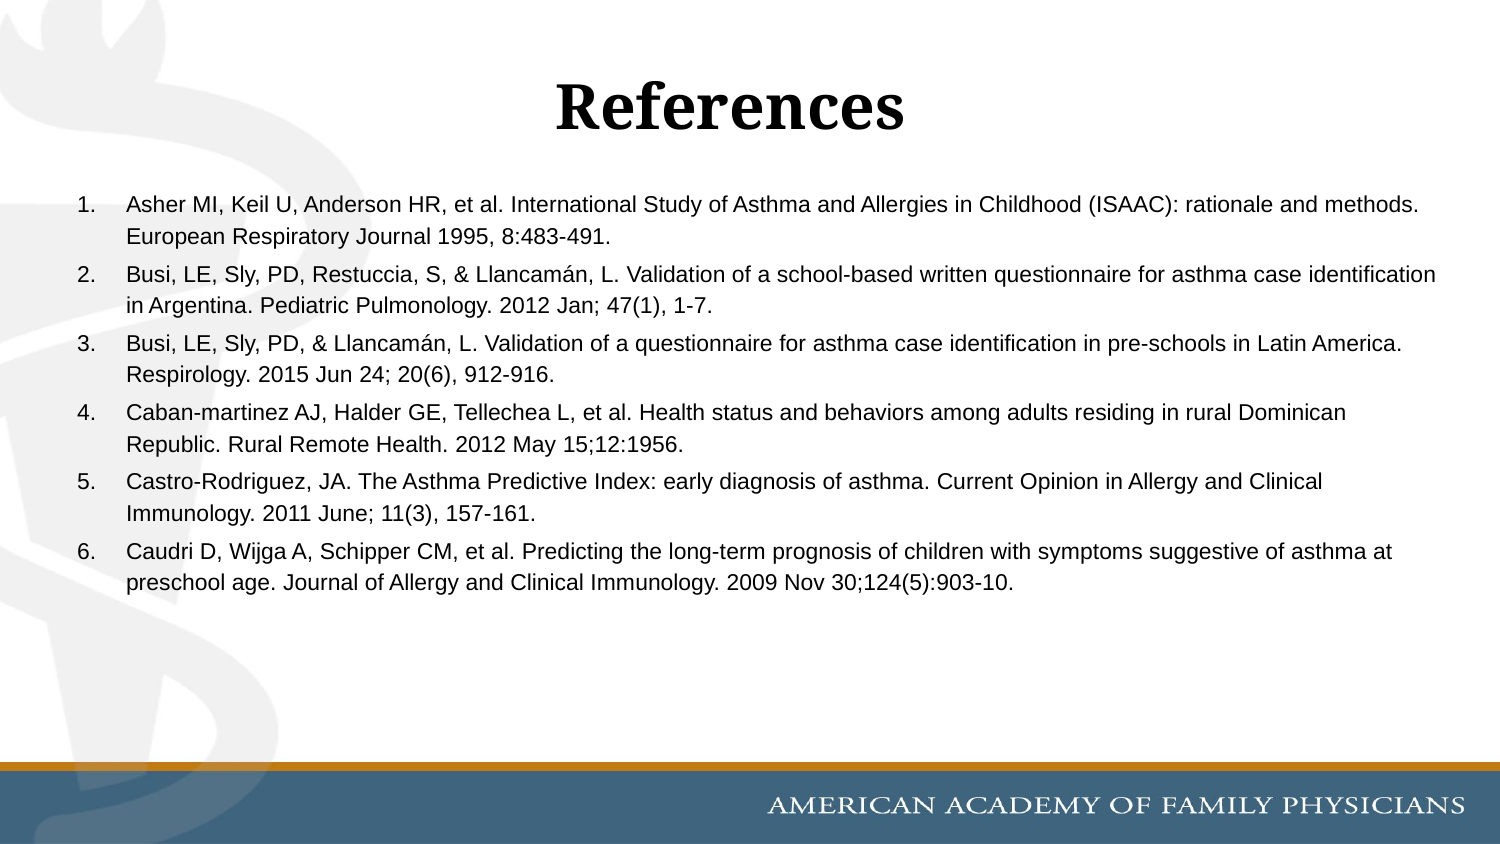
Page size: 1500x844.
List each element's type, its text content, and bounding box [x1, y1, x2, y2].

picture [0, 0, 1500, 844]
list Asher MI, Keil U, Anderson HR, et al. International Study of Asthma and Allergies in Childhood (ISAAC): rationale and methods. European Respiratory Journal 1995, 8:483-491. Busi, LE, Sly, PD, Restuccia, S, & Llancamán, L. Validation of a school‐based written questionnaire for asthma case identification in Argentina. Pediatric Pulmonology. 2012 Jan; 47(1), 1-7. Busi, LE, Sly, PD, & Llancamán, L. Validation of a questionnaire for asthma case identification in pre‐schools in Latin America. Respirology. 2015 Jun 24; 20(6), 912-916. Caban-martinez AJ, Halder GE, Tellechea L, et al. Health status and behaviors among adults residing in rural Dominican Republic. Rural Remote Health. 2012 May 15;12:1956. Castro-Rodriguez, JA. The Asthma Predictive Index: early diagnosis of asthma. Current Opinion in Allergy and Clinical Immunology. 2011 June; 11(3), 157-161. Caudri D, Wijga A, Schipper CM, et al. Predicting the long-term prognosis of children with symptoms suggestive of asthma at preschool age. Journal of Allergy and Clinical Immunology. 2009 Nov 30;124(5):903-10. [39, 174, 1461, 754]
title References [37, 33, 1425, 175]
